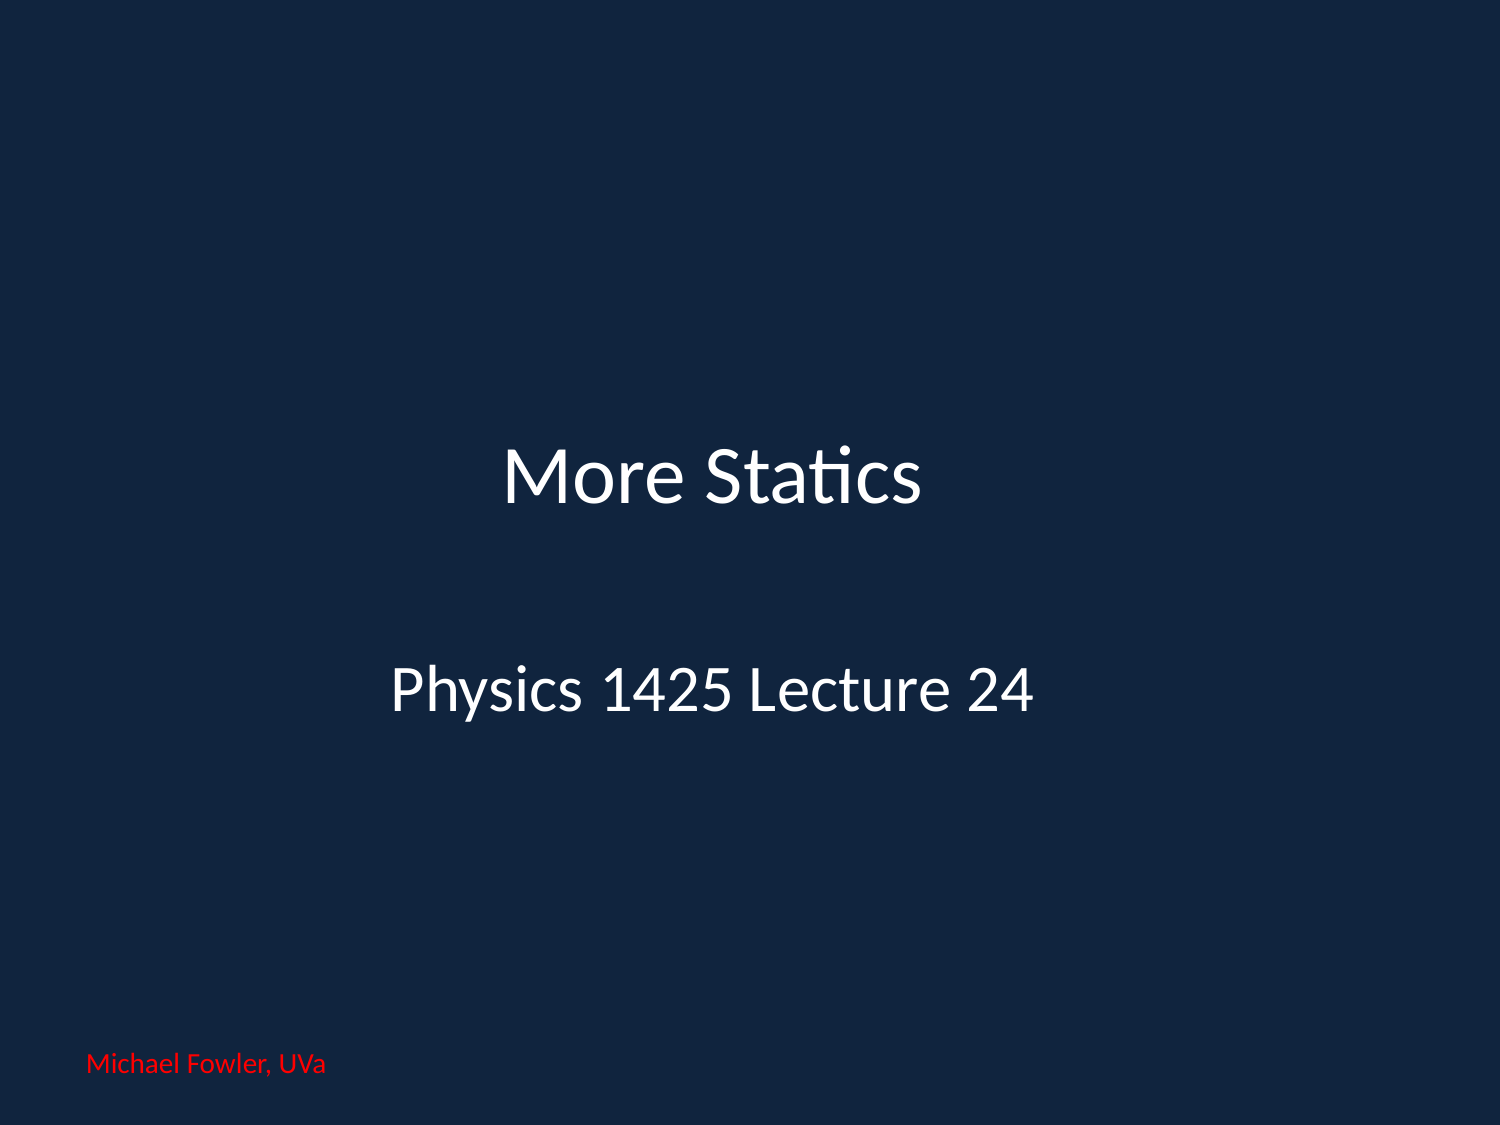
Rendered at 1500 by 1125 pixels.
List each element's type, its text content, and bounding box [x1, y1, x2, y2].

title More Statics [150, 350, 1275, 592]
subtitle Physics 1425 Lecture 24 [187, 637, 1238, 925]
text_box Michael Fowler, UVa [71, 1036, 484, 1087]
